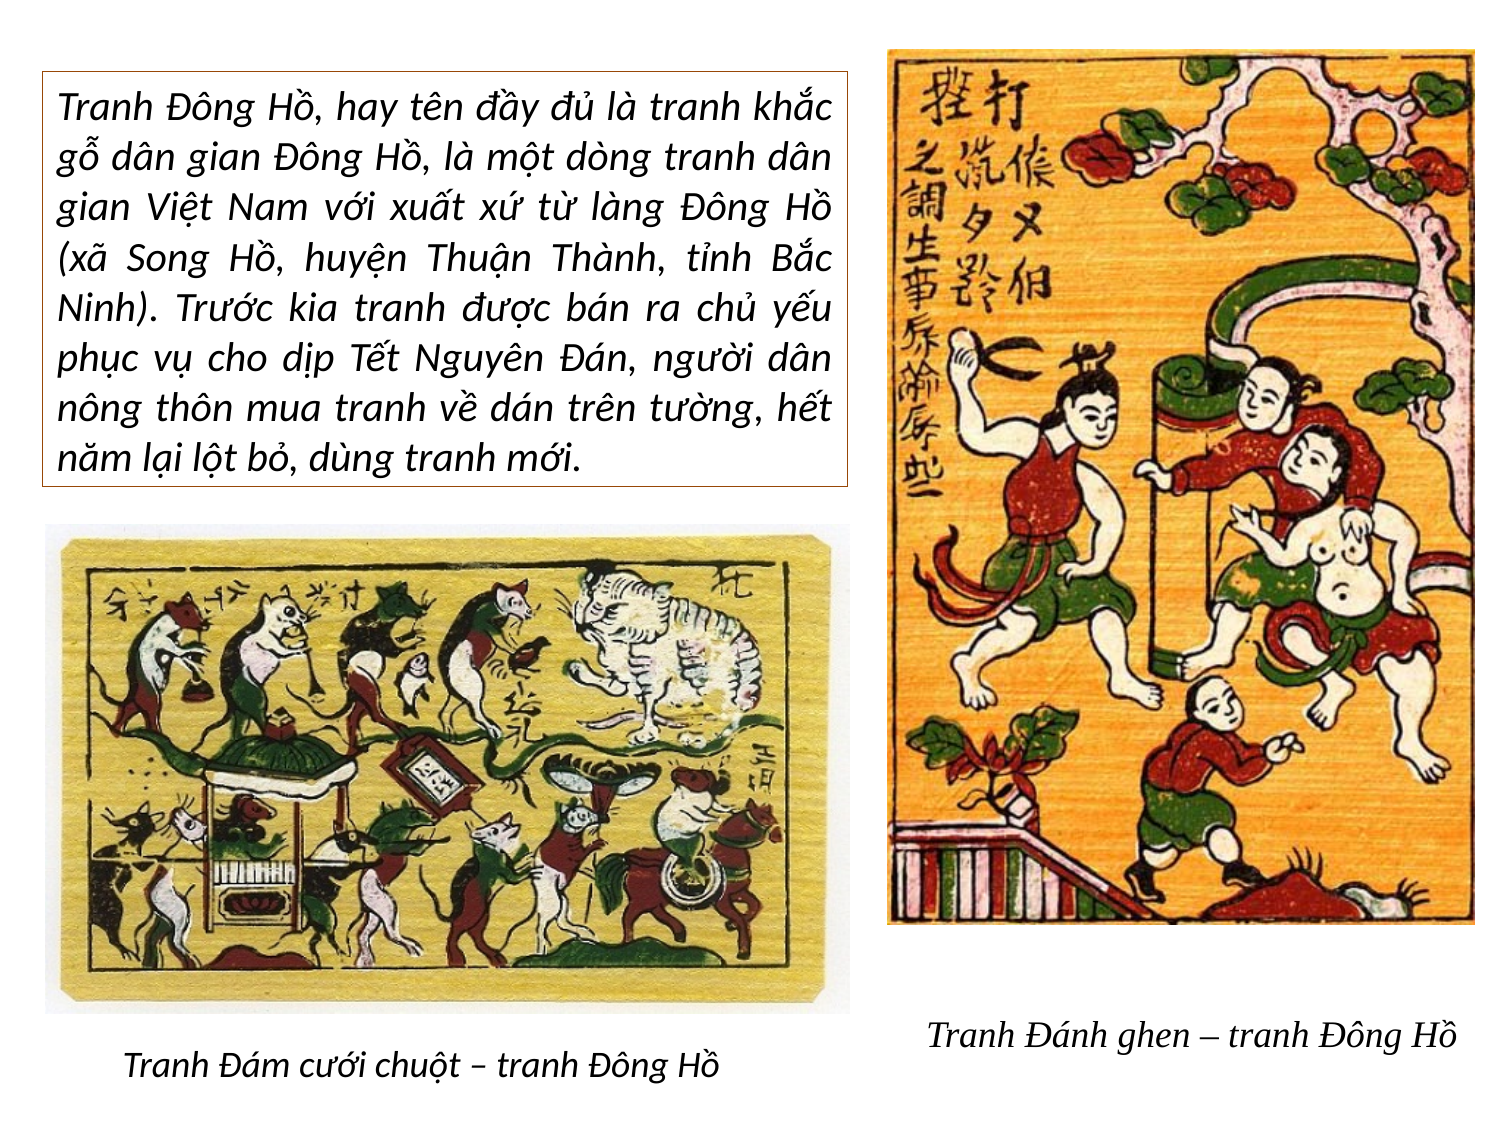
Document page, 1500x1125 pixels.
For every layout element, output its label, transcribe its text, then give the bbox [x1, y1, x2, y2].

text_box Tranh Đông Hồ, hay tên đầy đủ là tranh khắc gỗ dân gian Đông Hồ, là một dòng tranh dân gian Việt Nam với xuất xứ từ làng Đông Hồ (xã Song Hồ, huyện Thuận Thành, tỉnh Bắc Ninh). Trước kia tranh được bán ra chủ yếu phục vụ cho dịp Tết Nguyên Đán, người dân nông thôn mua tranh về dán trên tường, hết năm lại lột bỏ, dùng tranh mới. [42, 71, 848, 487]
picture [45, 524, 851, 1015]
text_box Tranh Đám cưới chuột – tranh Đông Hồ [107, 1032, 833, 1093]
picture [887, 49, 1476, 926]
text_box Tranh Đánh ghen – tranh Đông Hồ [911, 1002, 1474, 1063]
